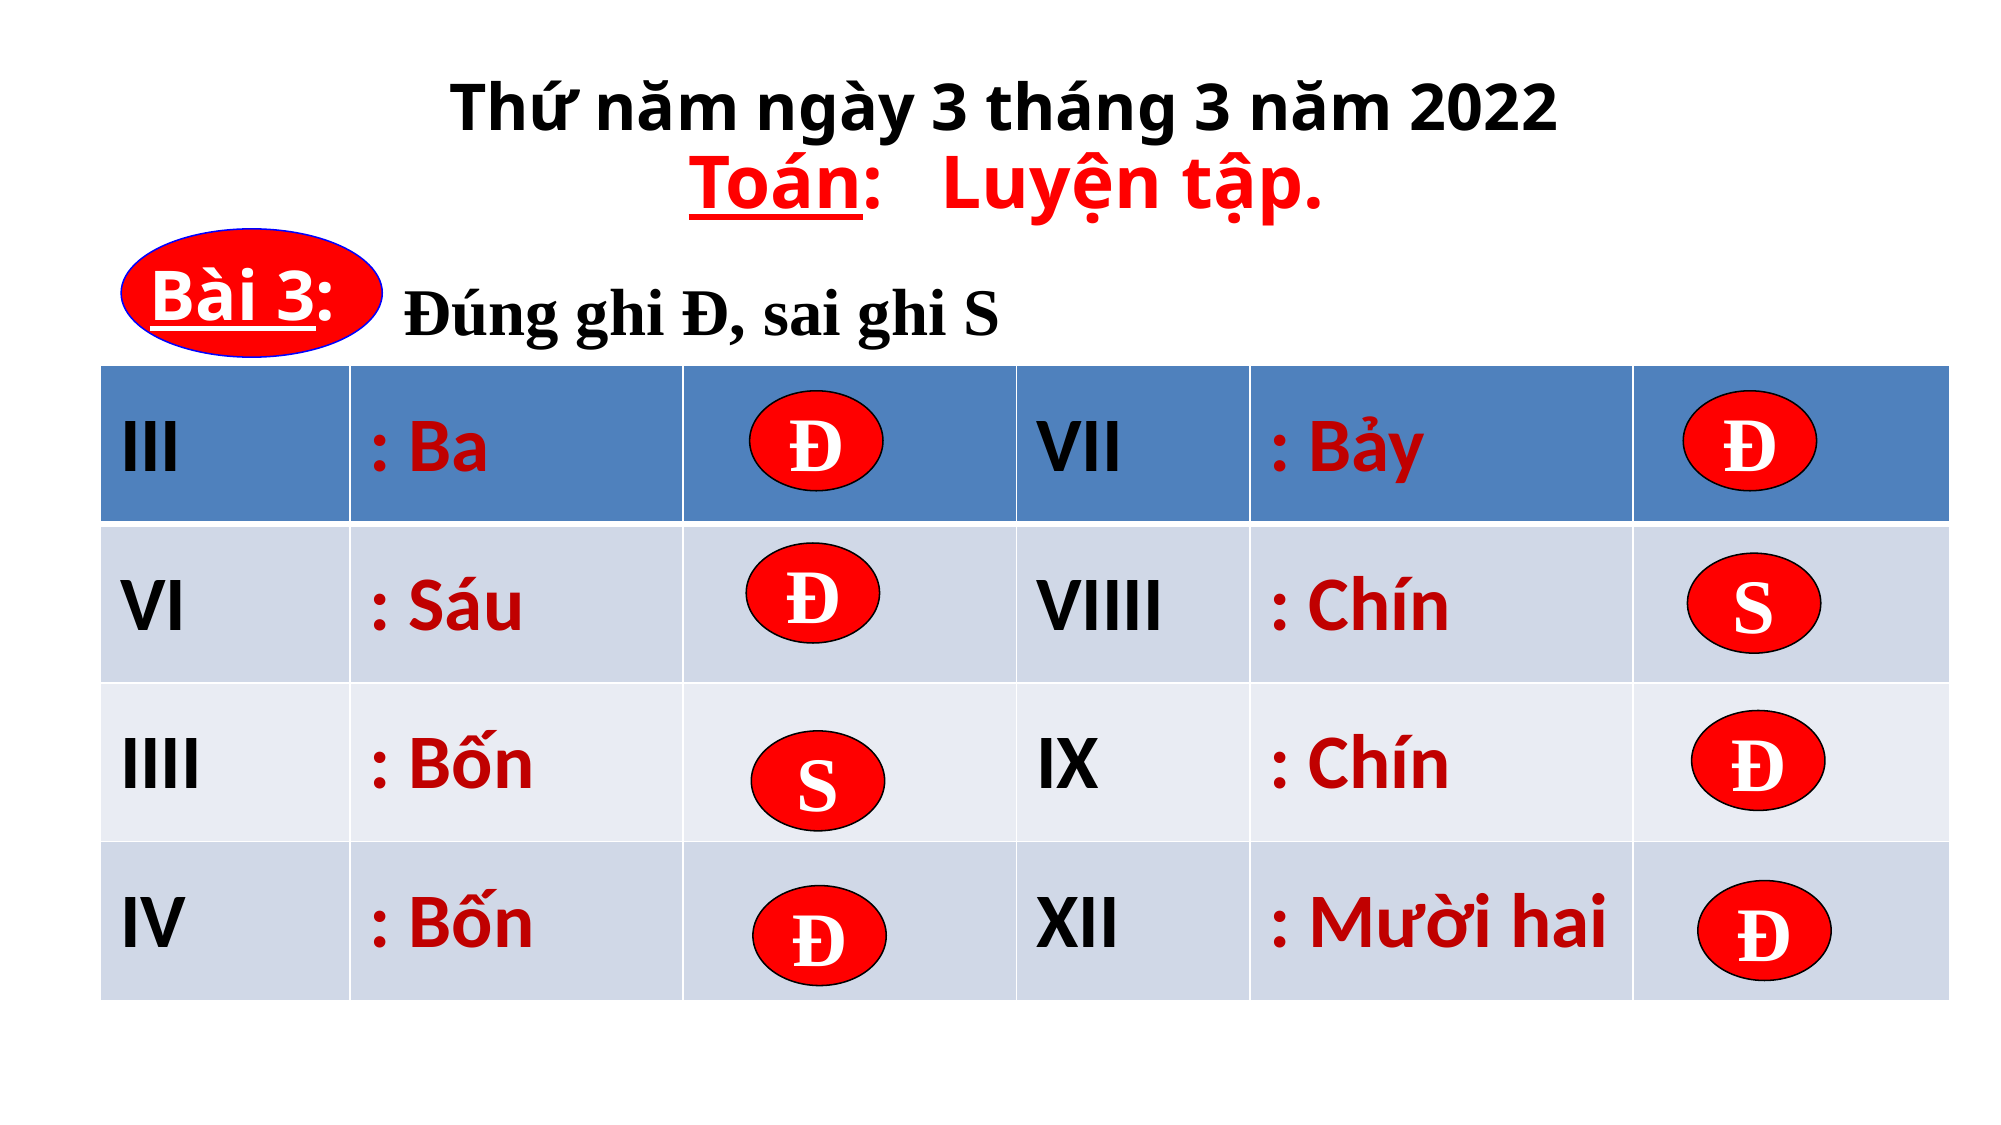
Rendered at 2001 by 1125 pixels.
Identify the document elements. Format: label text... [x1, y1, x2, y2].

table_cell IX [1017, 684, 1249, 841]
table_header : Bảy [1251, 366, 1632, 521]
text_box S [1687, 553, 1821, 654]
table_cell : Bốn [351, 684, 682, 841]
table_cell [684, 684, 1016, 841]
table_cell XII [1017, 842, 1249, 1000]
table_header [684, 366, 1016, 521]
table_cell : Chín [1251, 684, 1632, 841]
text_box Thứ năm ngày 3 tháng 3 năm 2022 [258, 52, 1749, 157]
table_cell : Sáu [351, 527, 682, 682]
text_box Đ [1683, 390, 1817, 491]
text_box S [751, 730, 885, 831]
table_cell VIIII [1017, 527, 1249, 682]
table_cell [1634, 527, 1949, 682]
text_box Đ [752, 885, 887, 986]
text_box Toán: Luyện tập. [668, 157, 1394, 234]
table_cell [1634, 842, 1949, 1000]
text_box Bài 3: [121, 228, 383, 358]
table_cell [684, 842, 1016, 1000]
text_box Đ [749, 390, 883, 491]
table_cell VI [101, 527, 349, 682]
table_header VII [1017, 366, 1249, 521]
table_header [1634, 366, 1949, 521]
table_cell IV [101, 842, 349, 1000]
text_box Đ [746, 543, 880, 643]
table_cell : Chín [1251, 527, 1632, 682]
table_cell [684, 527, 1016, 682]
table_header III [101, 366, 349, 521]
text_box Đ [1691, 710, 1825, 811]
table_header : Ba [351, 366, 682, 521]
table_cell IIII [101, 684, 349, 841]
table_cell : Bốn [351, 842, 682, 1000]
text_box Đ [1697, 880, 1832, 981]
table_cell [1634, 684, 1949, 841]
table_cell : Mười hai [1251, 842, 1632, 1000]
text_box Đúng ghi Đ, sai ghi S [383, 258, 1148, 359]
